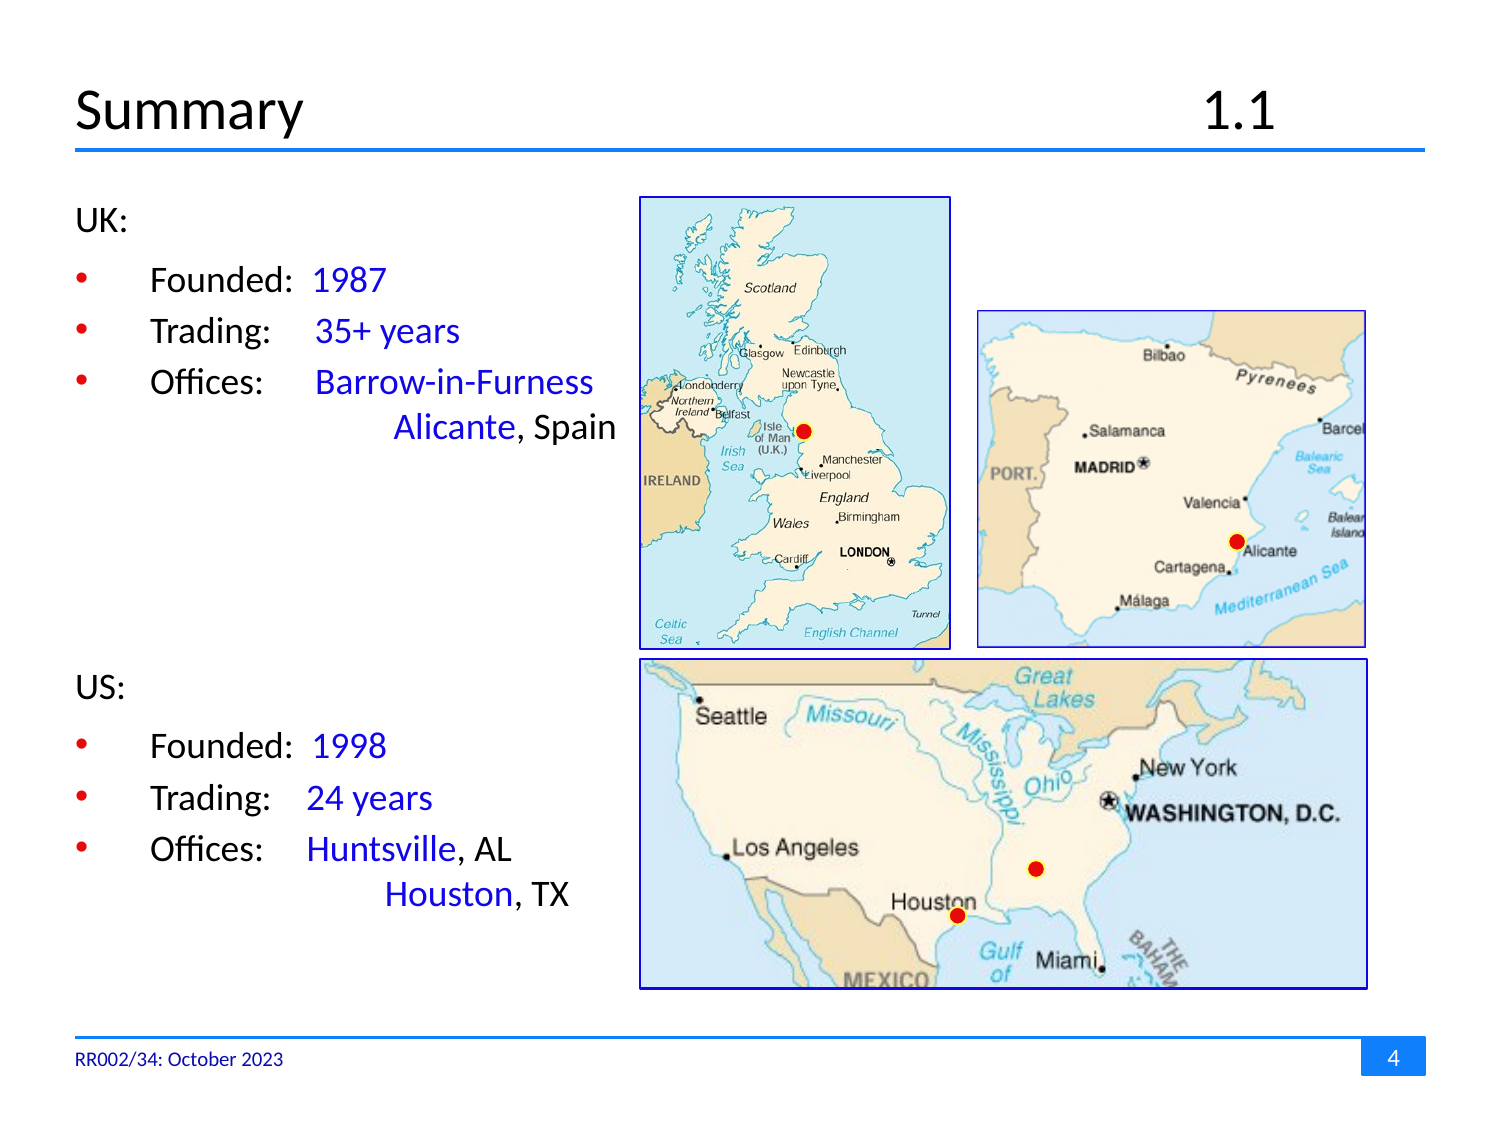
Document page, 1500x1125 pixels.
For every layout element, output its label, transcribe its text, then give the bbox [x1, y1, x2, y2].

picture [640, 659, 1367, 988]
picture [977, 309, 1367, 648]
title Summary 1.1 [75, 62, 1425, 150]
list UK: Founded: 1987 Trading: 35+ years Offices: Barrow-in-Furness Alicante, Spain US: Founded: 1998 Trading: 24 years Offices: Huntsville, AL Houston, TX [75, 187, 1425, 1005]
picture [640, 197, 949, 648]
